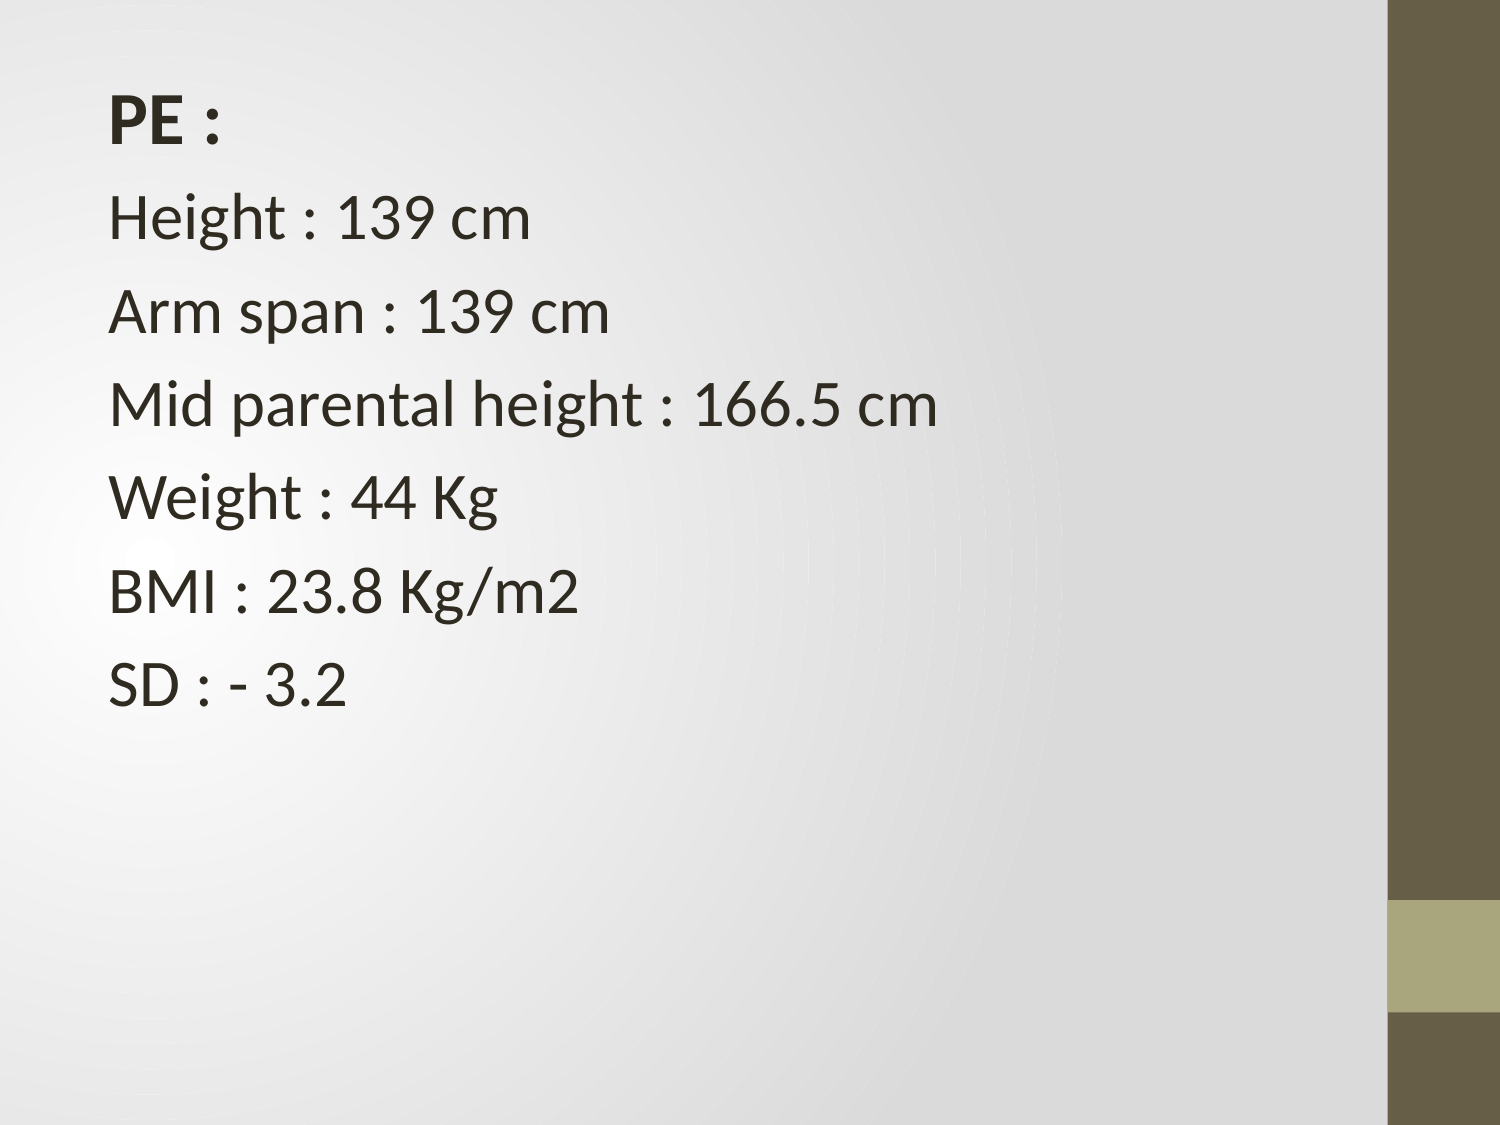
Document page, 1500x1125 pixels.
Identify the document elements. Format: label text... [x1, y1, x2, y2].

list PE : Height : 139 cm Arm span : 139 cm Mid parental height : 166.5 cm Weight : 44 Kg BMI : 23.8 Kg/m2 SD : - 3.2 [75, 62, 1325, 1050]
